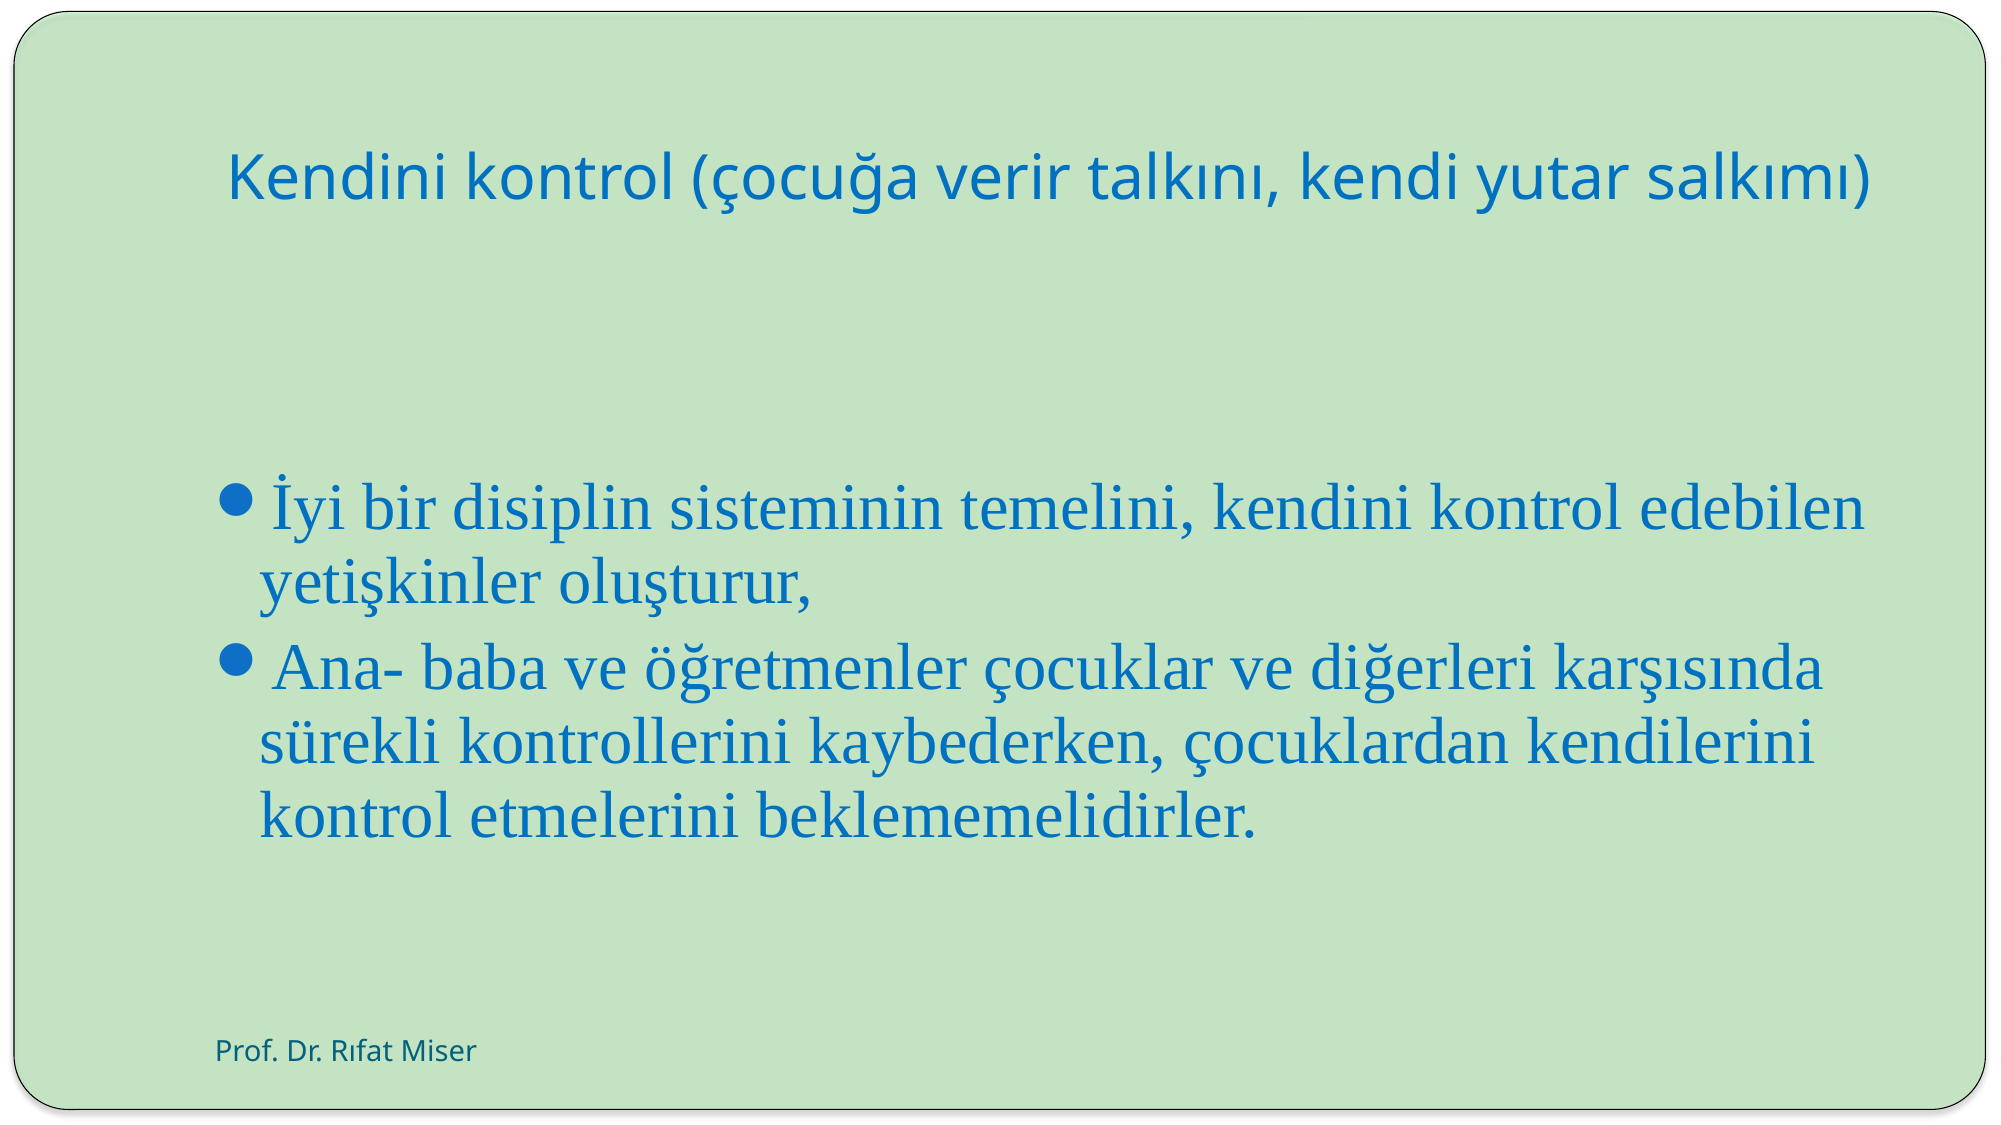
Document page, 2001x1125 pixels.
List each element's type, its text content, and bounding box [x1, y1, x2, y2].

title Kendini kontrol (çocuğa verir talkını, kendi yutar salkımı) [200, 45, 1900, 233]
list İyi bir disiplin sisteminin temelini, kendini kontrol edebilen yetişkinler oluşturur, Ana- baba ve öğretmenler çocuklar ve diğerleri karşısında sürekli kontrollerini kaybederken, çocuklardan kendilerini kontrol etmelerini beklememelidirler. [200, 462, 1900, 988]
footer Prof. Dr. Rıfat Miser [200, 1012, 1067, 1088]
